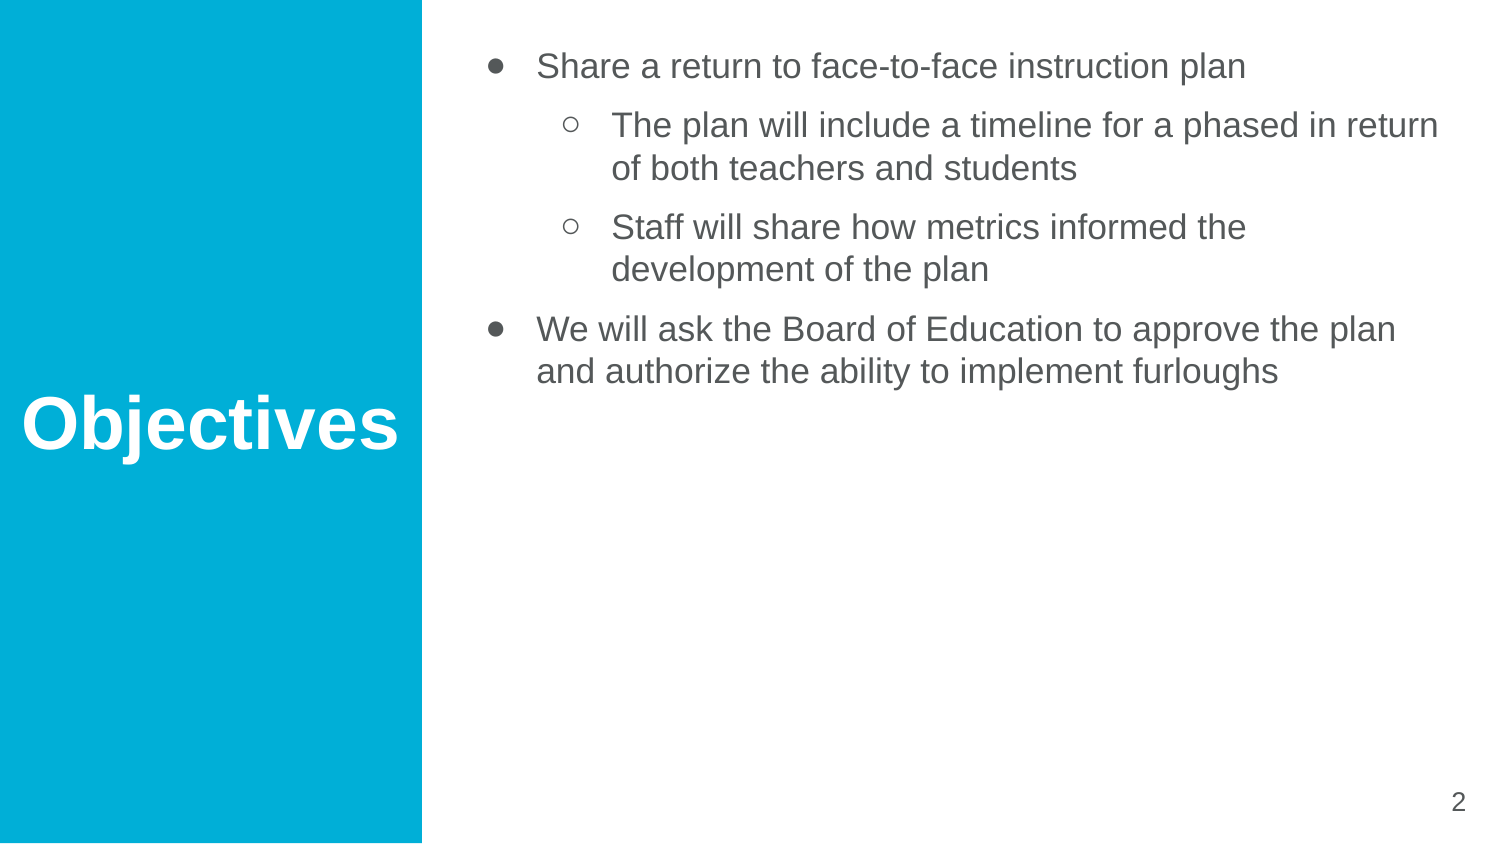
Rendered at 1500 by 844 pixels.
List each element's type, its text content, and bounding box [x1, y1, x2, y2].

title Objectives [0, 375, 422, 477]
subtitle Share a return to face-to-face instruction plan The plan will include a timeline for a phased in return of both teachers and students Staff will share how metrics informed the development of the plan We will ask the Board of Education to approve the plan and authorize the ability to implement furloughs [450, 37, 1463, 821]
slide_number 2 [1387, 779, 1478, 844]
